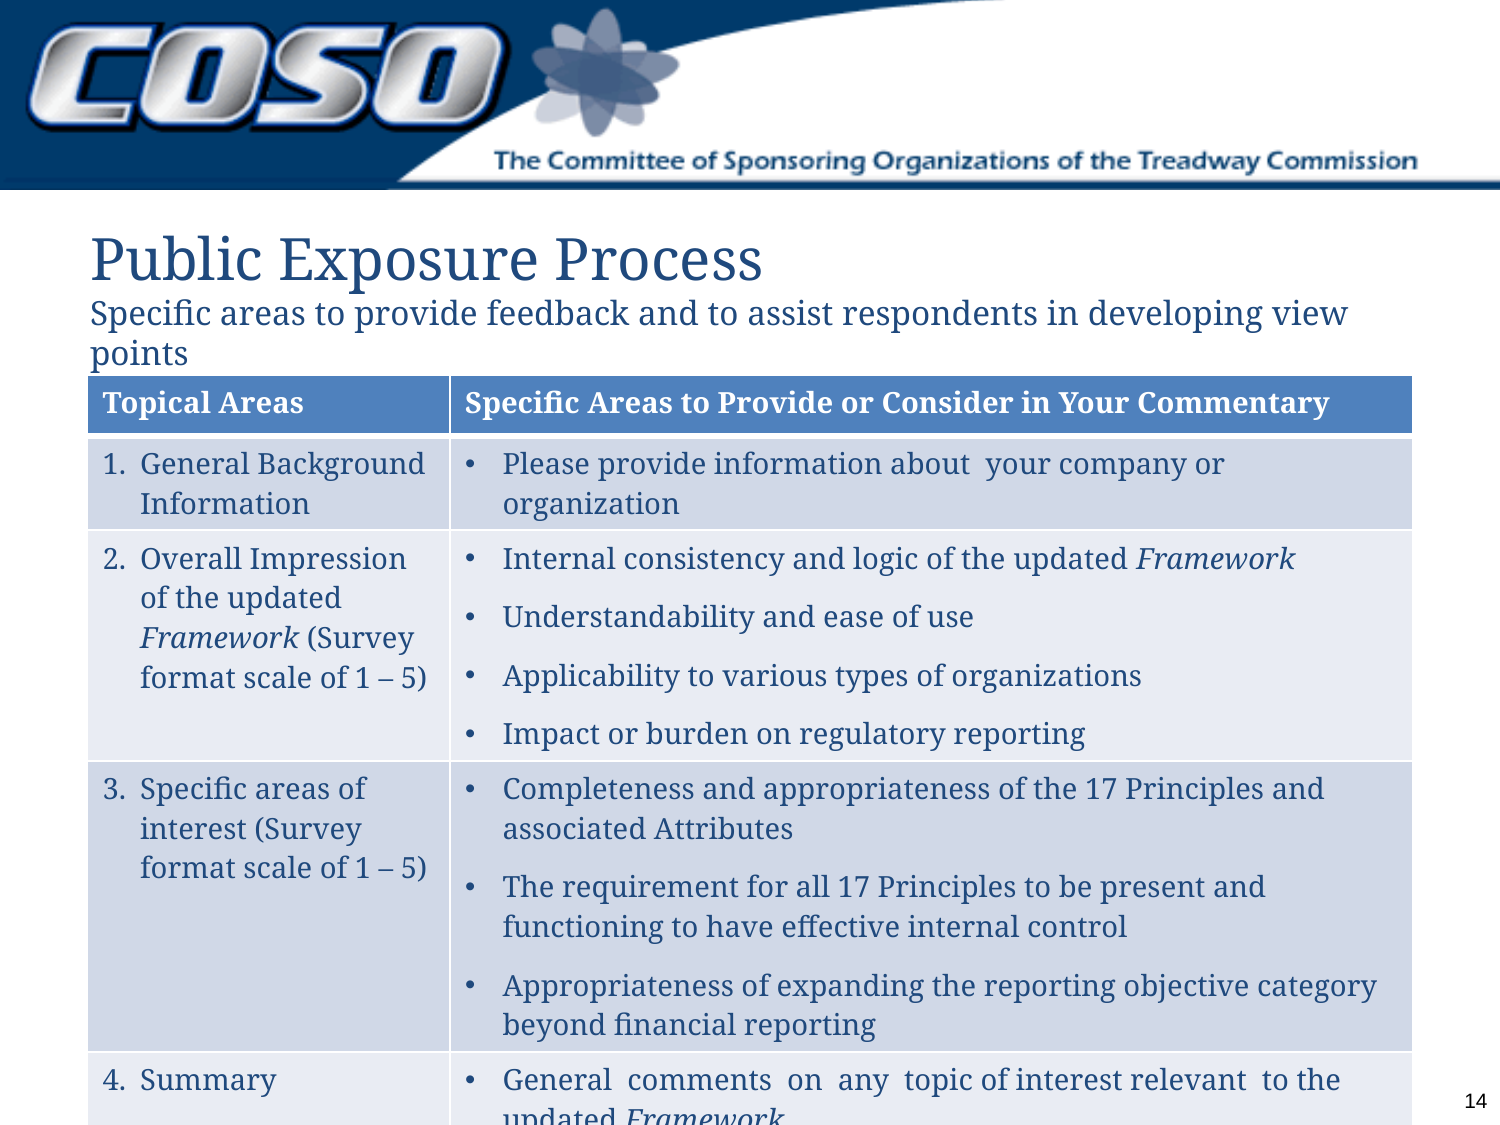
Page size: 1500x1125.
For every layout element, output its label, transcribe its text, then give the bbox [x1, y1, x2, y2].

picture [0, 0, 1500, 190]
table_cell Summary [88, 1053, 449, 1125]
title Public Exposure Process Specific areas to provide feedback and to assist respondents in developing view points [74, 174, 1426, 351]
table_cell General Background Information [88, 439, 449, 529]
table_cell Overall Impression of the updated Framework (Survey format scale of 1 – 5) [88, 531, 449, 760]
table_cell Please provide information about your company or organization [451, 439, 1412, 529]
table_cell Internal consistency and logic of the updated Framework Understandability and ease of use Applicability to various types of organizations Impact or burden on regulatory reporting [451, 531, 1412, 760]
table_header Topical Areas [88, 376, 449, 433]
table_cell Specific areas of interest (Survey format scale of 1 – 5) [88, 762, 449, 1051]
table_cell General comments on any topic of interest relevant to the updated Framework [451, 1053, 1412, 1125]
table_header Specific Areas to Provide or Consider in Your Commentary [451, 376, 1412, 433]
table_cell Completeness and appropriateness of the 17 Principles and associated Attributes The requirement for all 17 Principles to be present and functioning to have effective internal control Appropriateness of expanding the reporting objective category beyond financial reporting [451, 762, 1412, 1051]
